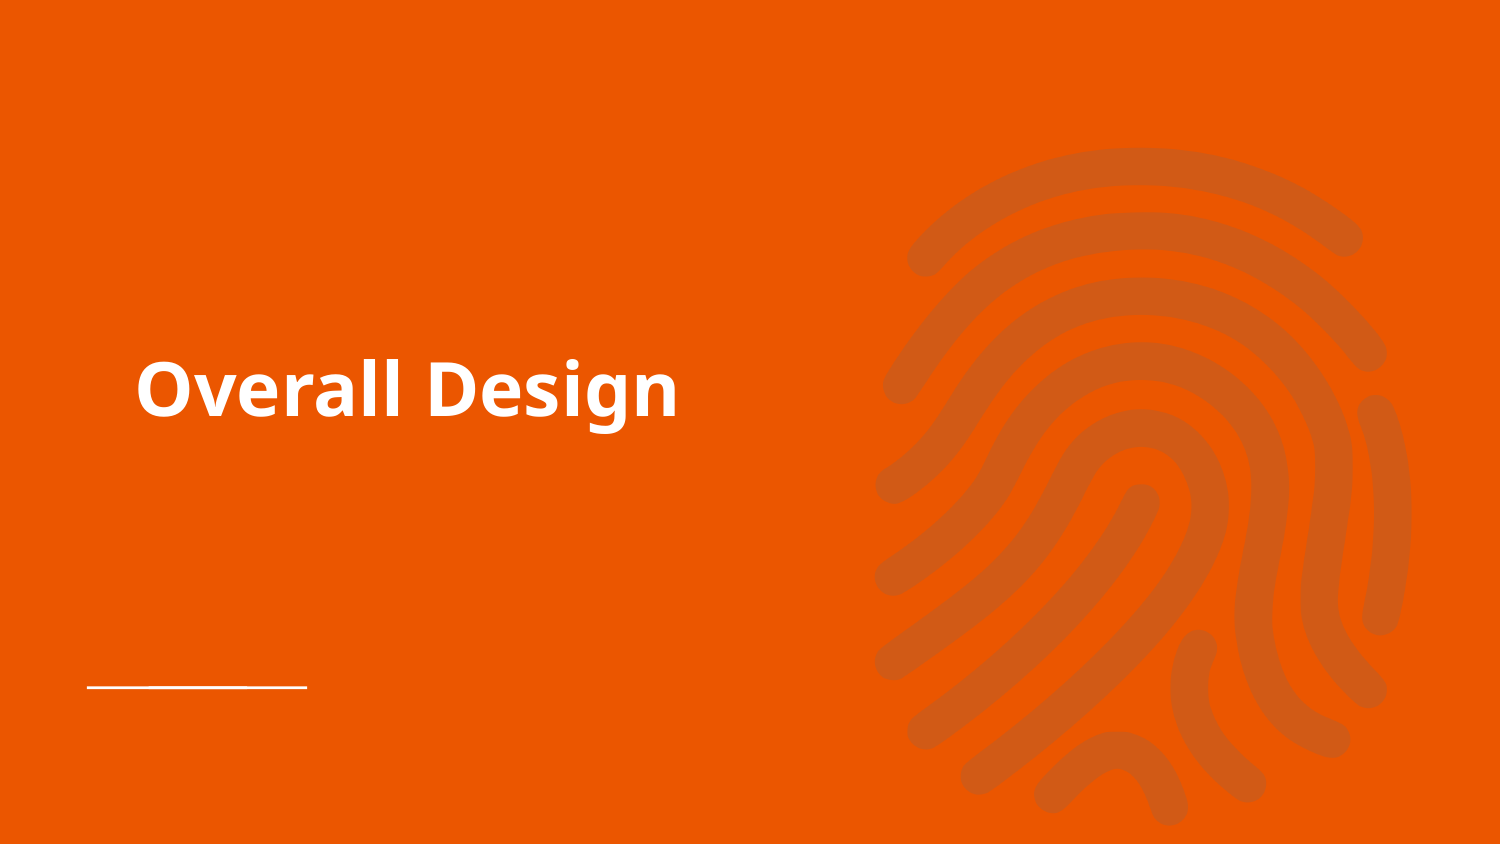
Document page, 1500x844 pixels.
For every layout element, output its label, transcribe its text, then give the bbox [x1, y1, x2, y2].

title Overall Design [119, 141, 1272, 632]
